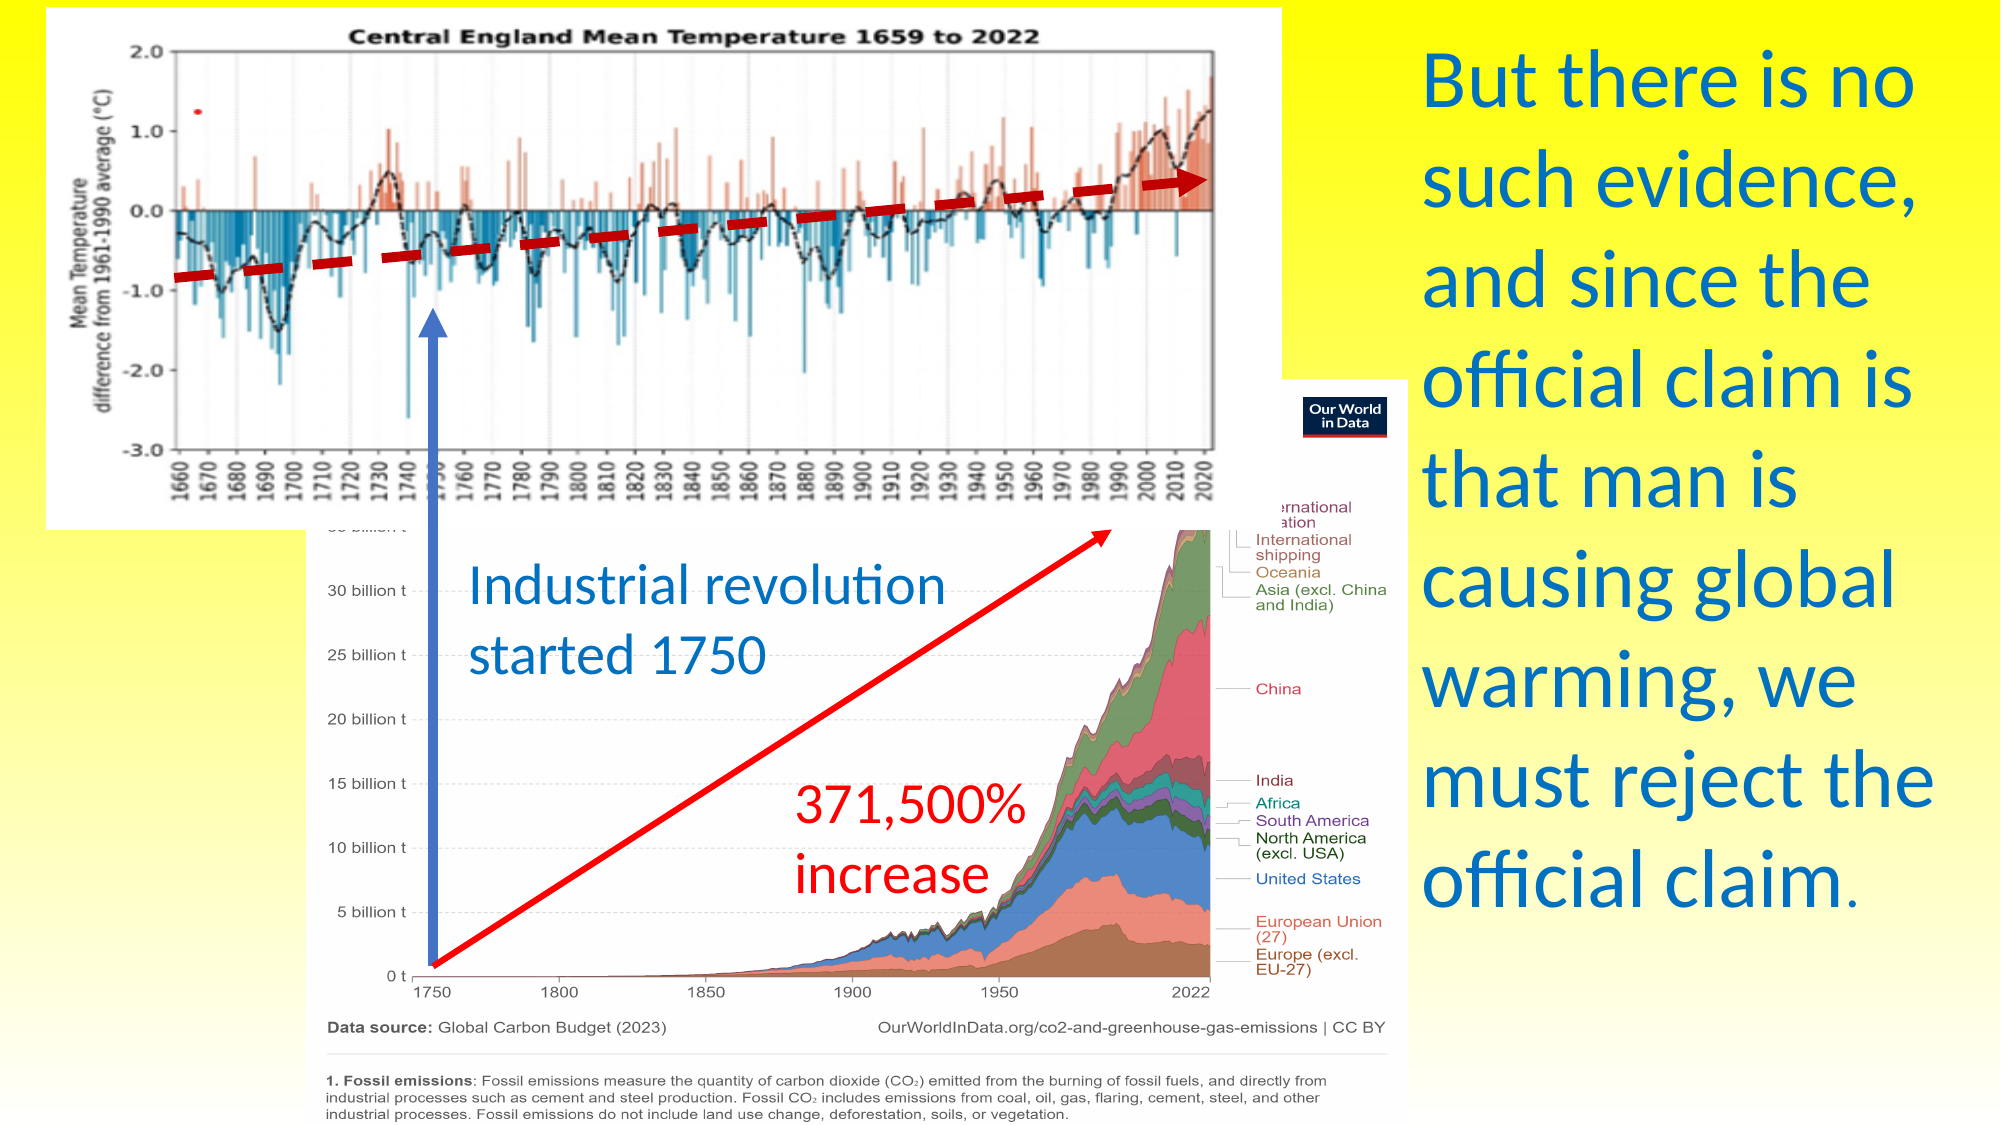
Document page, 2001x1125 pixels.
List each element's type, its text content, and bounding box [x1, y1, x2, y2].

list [306, 379, 1408, 1125]
picture [46, 7, 1282, 530]
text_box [432, 529, 1112, 967]
text_box But there is no such evidence, and since the official claim is that man is causing global warming, we must reject the official claim. [1407, 16, 1995, 932]
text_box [174, 179, 1208, 278]
